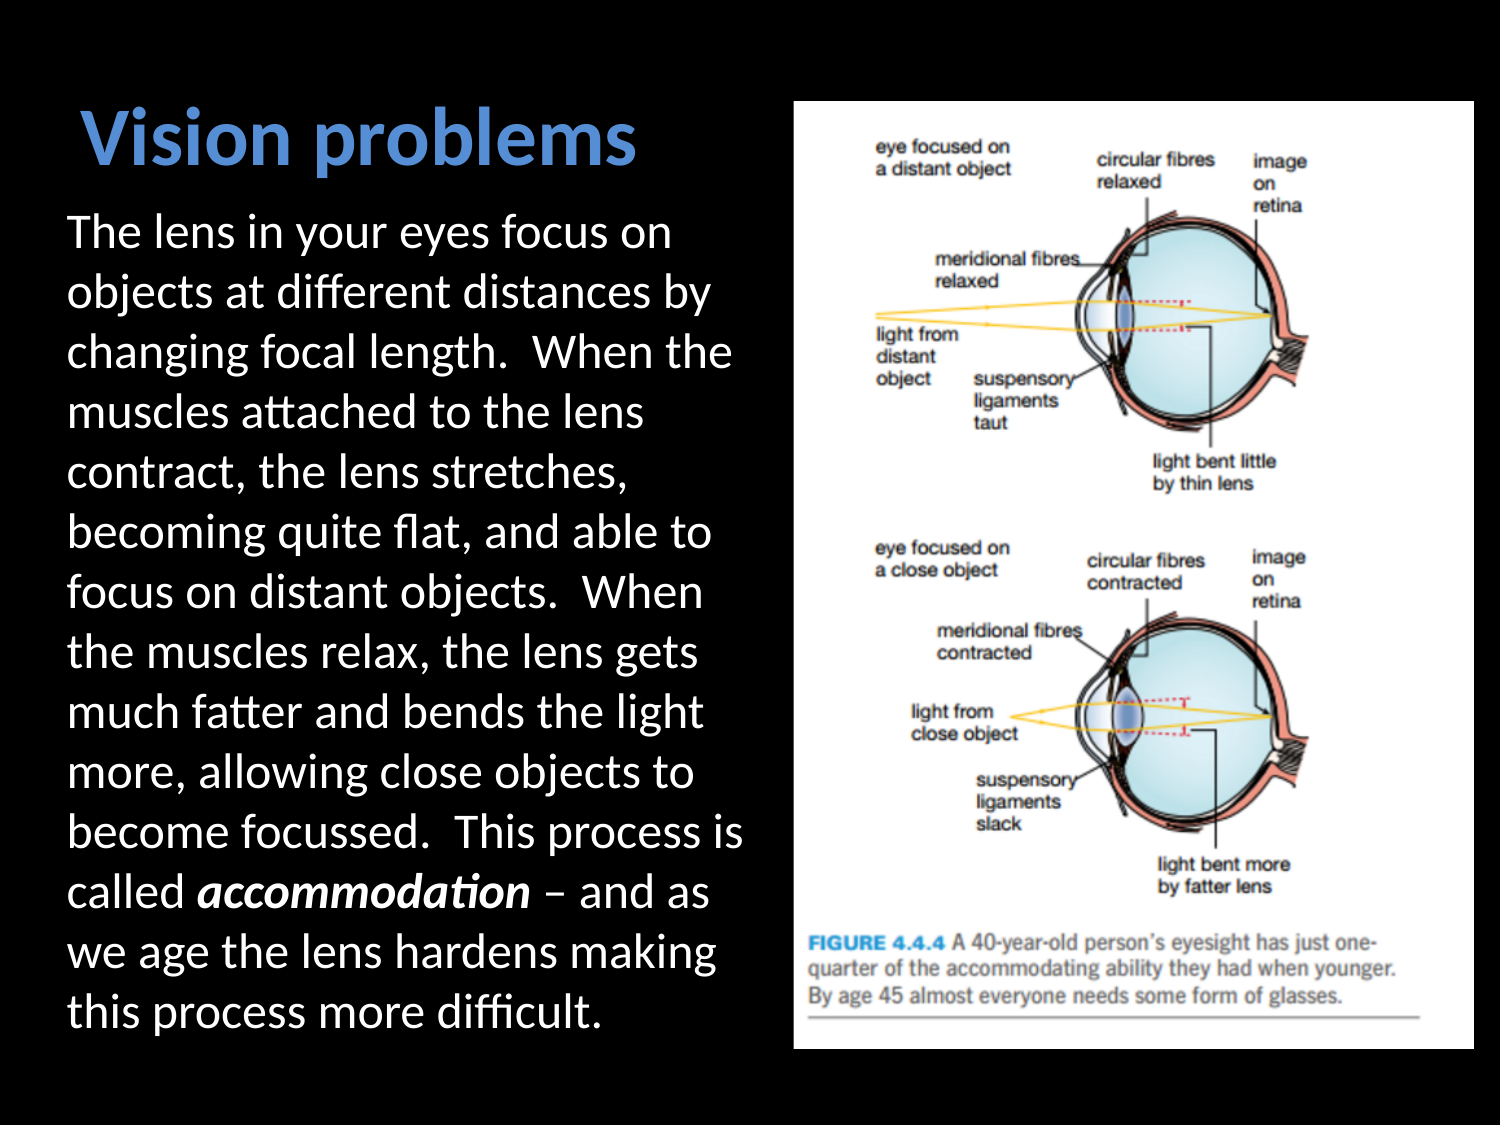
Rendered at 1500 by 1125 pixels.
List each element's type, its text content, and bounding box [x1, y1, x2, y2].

text_box The lens in your eyes focus on objects at different distances by changing focal length. When the muscles attached to the lens contract, the lens stretches, becoming quite flat, and able to focus on distant objects. When the muscles relax, the lens gets much fatter and bends the light more, allowing close objects to become focussed. This process is called accommodation – and as we age the lens hardens making this process more difficult. [51, 191, 788, 1046]
picture [793, 101, 1475, 1049]
text_box Vision problems [65, 75, 654, 190]
